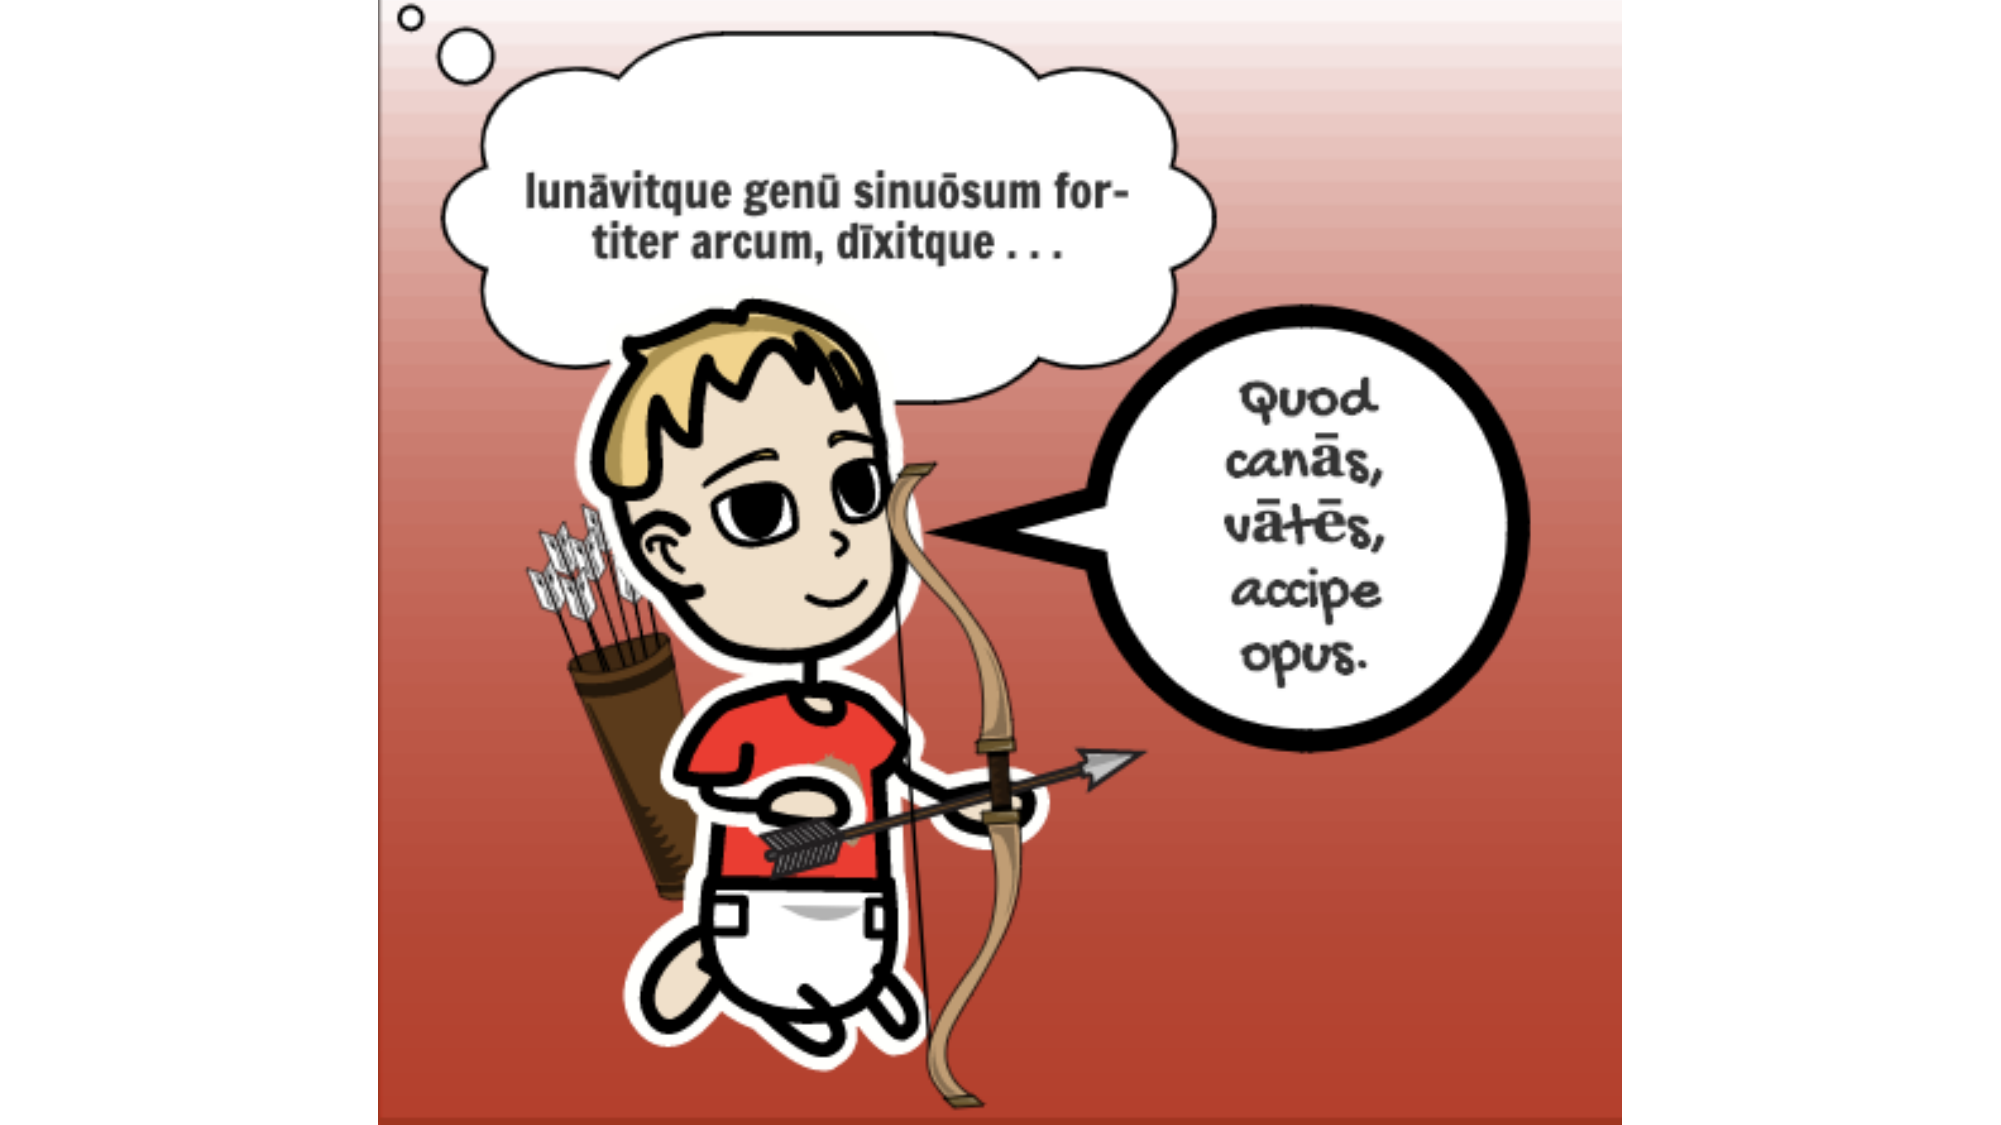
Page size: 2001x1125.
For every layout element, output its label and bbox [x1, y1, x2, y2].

picture [378, 0, 1622, 1125]
